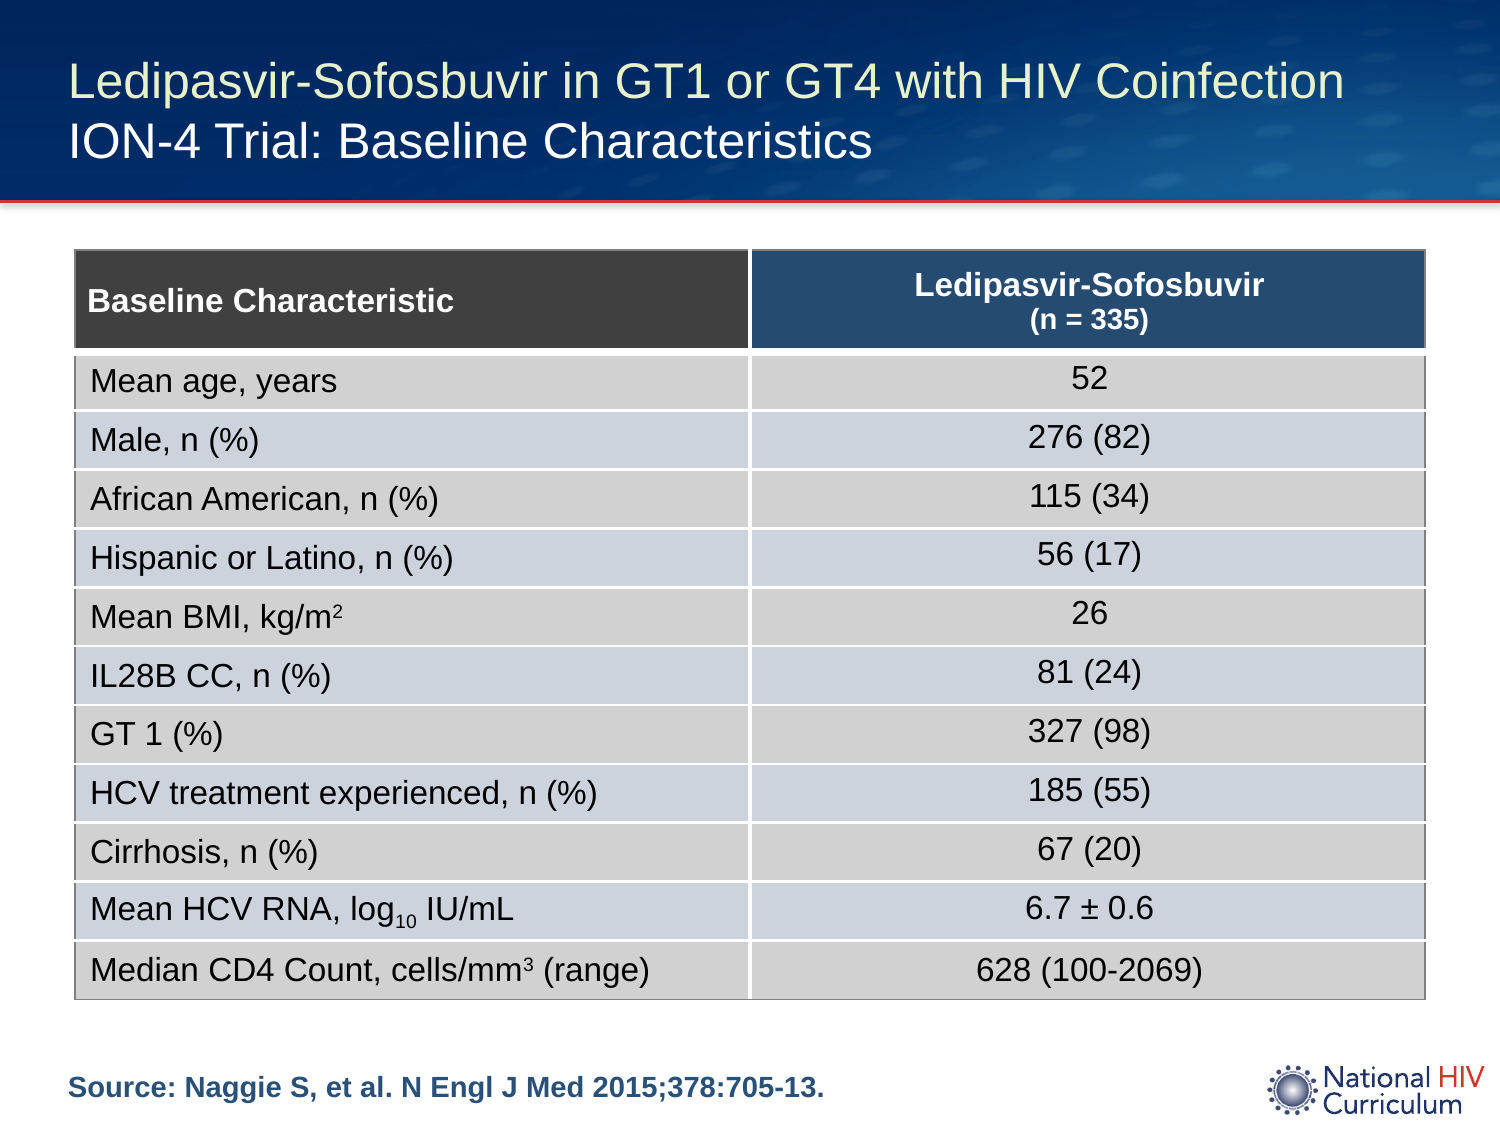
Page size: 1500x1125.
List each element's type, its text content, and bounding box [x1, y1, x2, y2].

table_cell 56 (17) [752, 530, 1424, 586]
table_cell 26 [752, 589, 1424, 645]
table_cell Cirrhosis, n (%) [76, 824, 748, 880]
table_cell 185 (55) [752, 765, 1424, 821]
table_cell Hispanic or Latino, n (%) [76, 530, 748, 586]
table_cell HCV treatment experienced, n (%) [76, 765, 748, 821]
table_header Ledipasvir-Sofosbuvir (n = 335) [752, 251, 1424, 348]
table_cell 276 (82) [752, 412, 1424, 468]
title Ledipasvir-Sofosbuvir in GT1 or GT4 with HIV Coinfection ION-4 Trial: Baseline Characteristics [53, 19, 1447, 199]
table_cell GT 1 (%) [76, 706, 748, 763]
table_header Baseline Characteristic [76, 251, 748, 348]
table_cell African American, n (%) [76, 471, 748, 527]
table_cell 115 (34) [752, 471, 1424, 527]
table_cell Mean age, years [76, 356, 748, 409]
table_cell Mean BMI, kg/m2 [76, 589, 748, 645]
picture [0, 0, 1500, 200]
table_cell Mean HCV RNA, log10 IU/mL [76, 883, 748, 939]
table_cell 628 (100-2069) [752, 942, 1424, 999]
table_cell 52 [752, 356, 1424, 409]
table_cell Median CD4 Count, cells/mm3 (range) [76, 942, 748, 999]
table_cell 6.7 ± 0.6 [752, 883, 1424, 939]
table_cell 327 (98) [752, 706, 1424, 763]
list Source: Naggie S, et al. N Engl J Med 2015;378:705-13. [53, 1059, 1261, 1113]
picture [1267, 1065, 1318, 1115]
table_cell 67 (20) [752, 824, 1424, 880]
table_cell IL28B CC, n (%) [76, 647, 748, 704]
table_cell Male, n (%) [76, 412, 748, 468]
table_cell 81 (24) [752, 647, 1424, 704]
